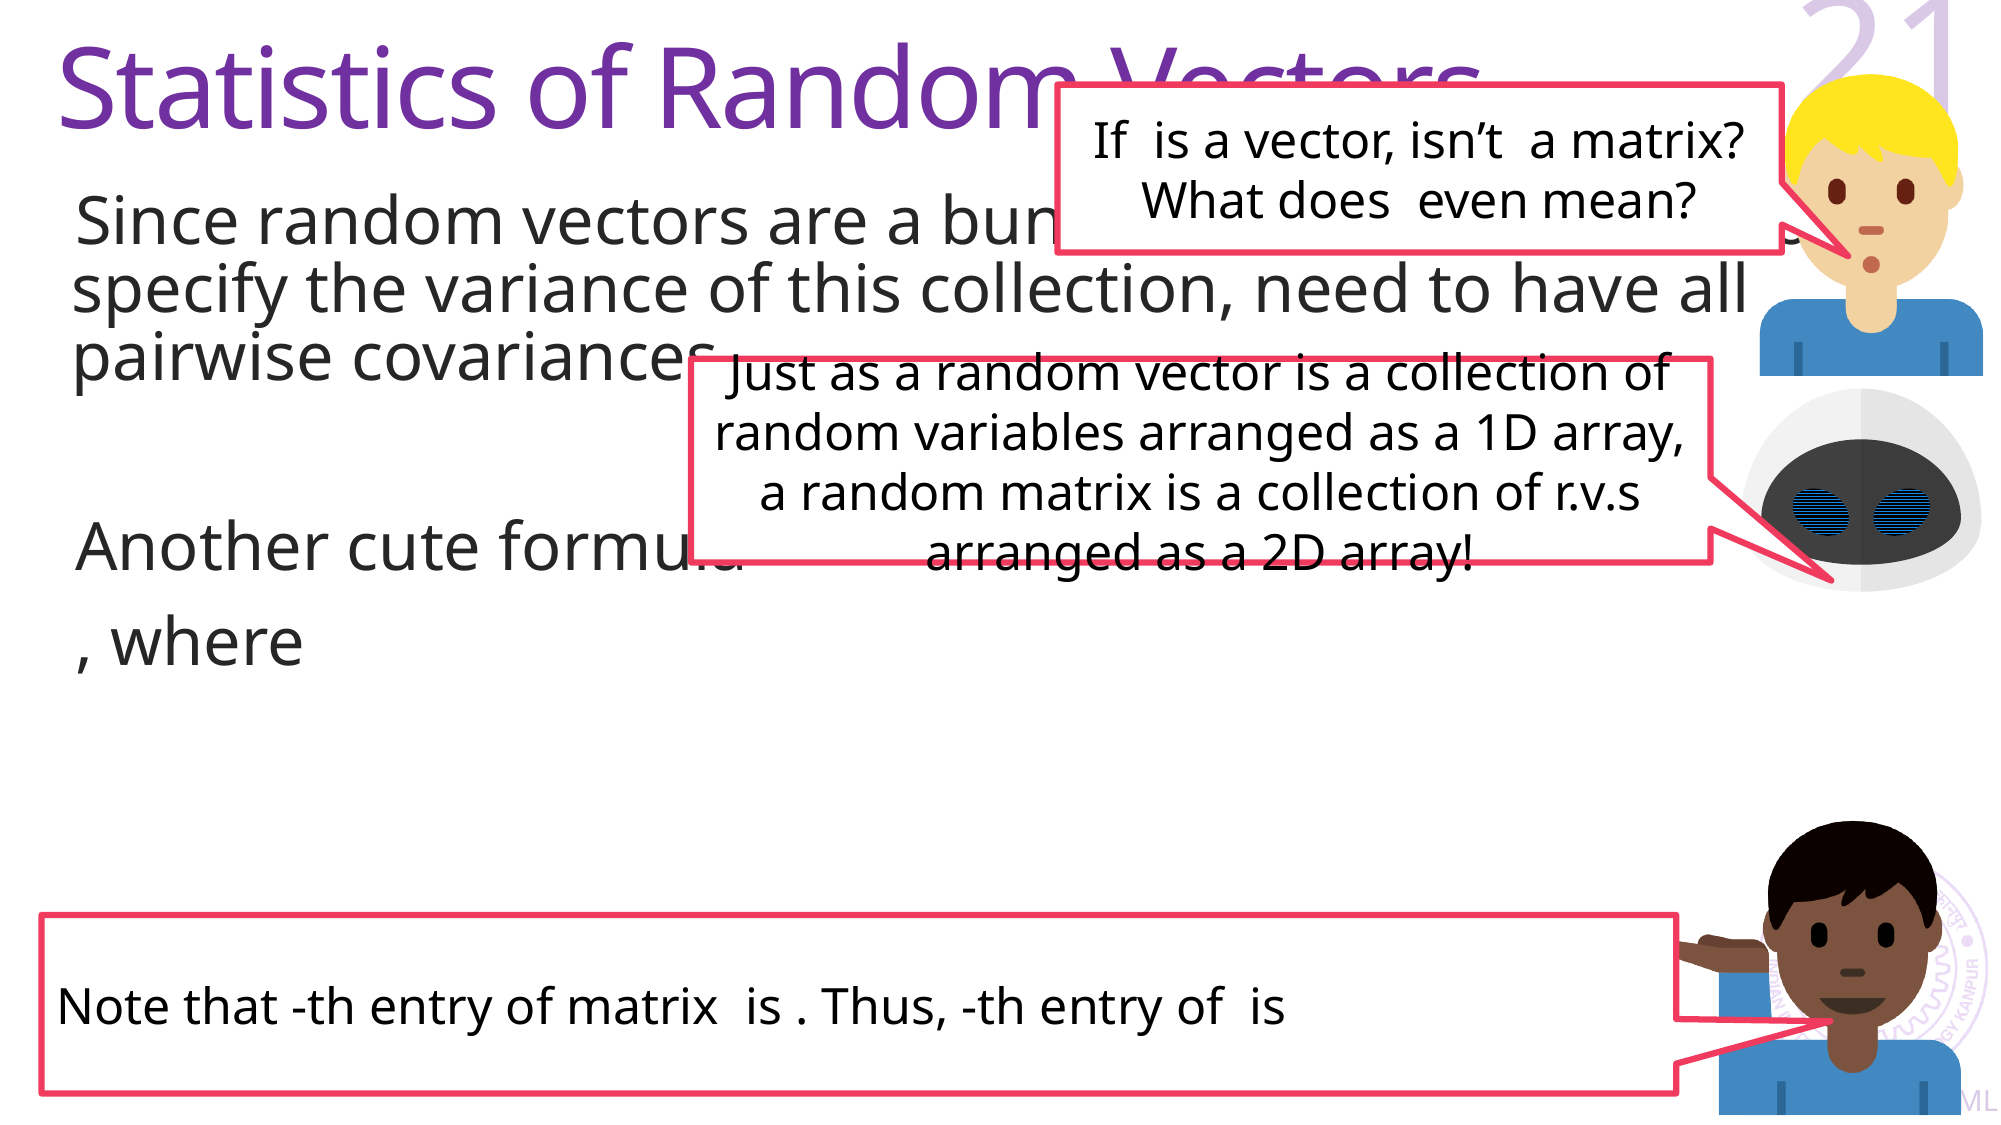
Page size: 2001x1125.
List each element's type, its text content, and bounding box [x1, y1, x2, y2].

title Statistics of Random Vectors [41, 5, 1945, 183]
text_box Just as a random vector is a collection of random variables arranged as a 1D array, a random matrix is a collection of r.v.s arranged as a 2D array! [689, 357, 1740, 564]
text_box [1740, 388, 1982, 592]
picture [1720, 74, 2000, 376]
picture [1660, 816, 1962, 1119]
slide_number 21 [1520, 6, 2000, 81]
